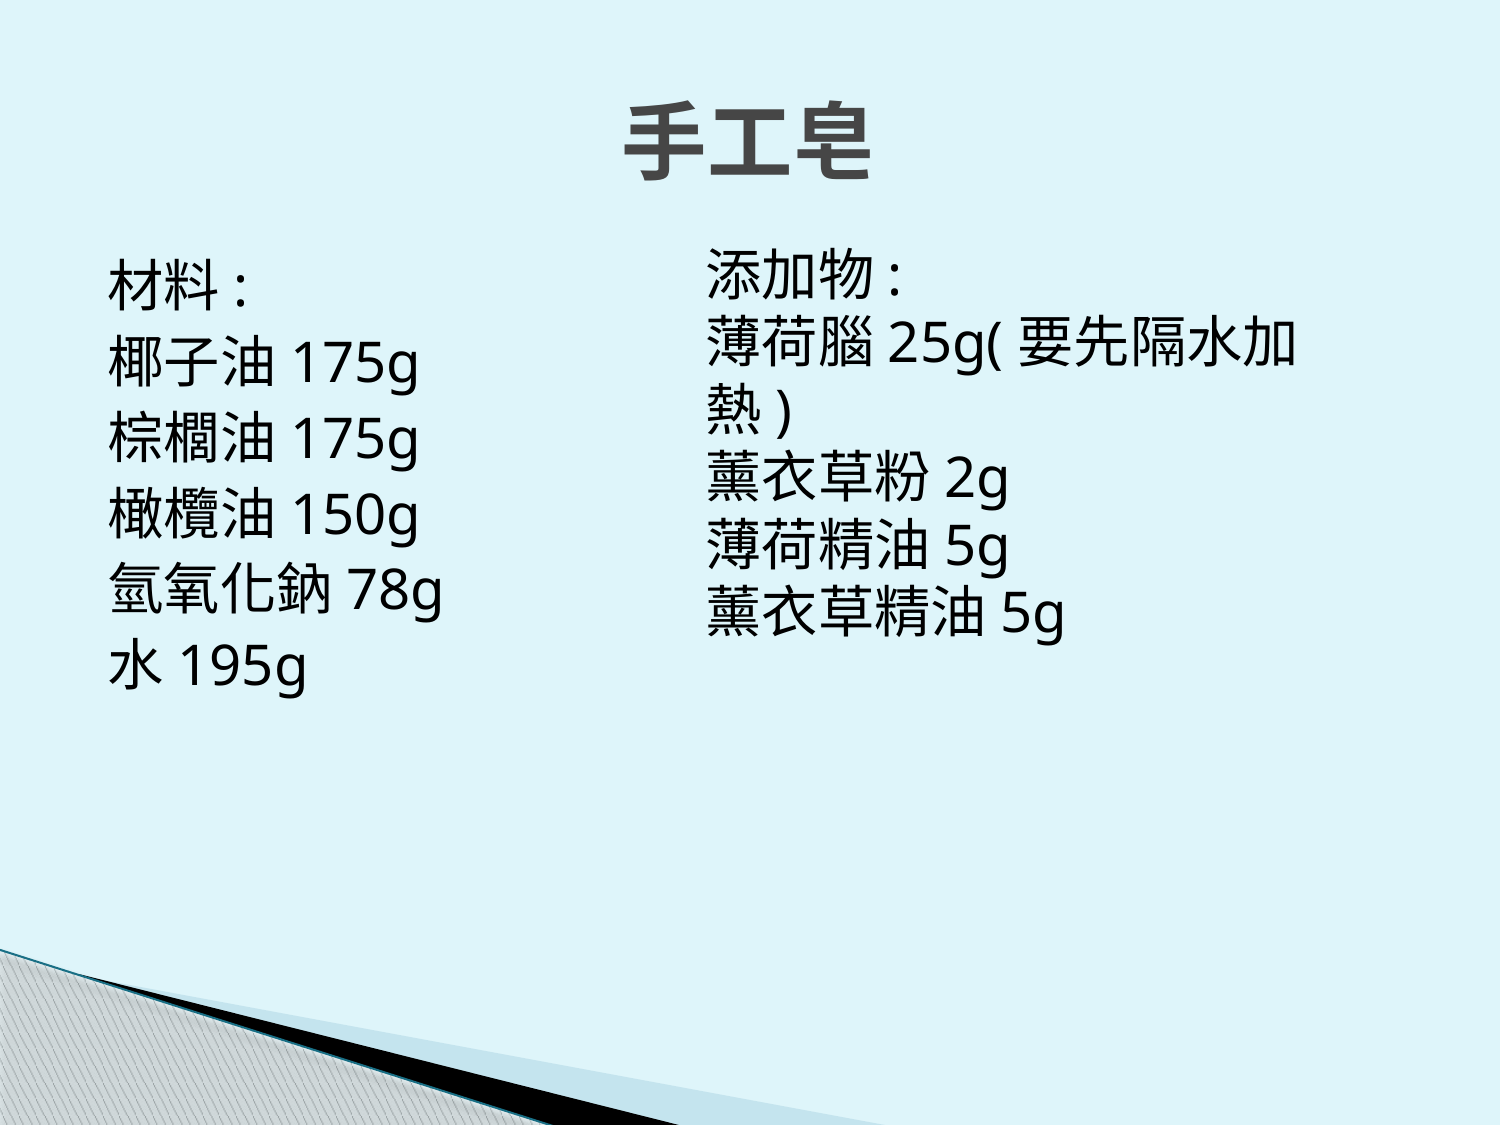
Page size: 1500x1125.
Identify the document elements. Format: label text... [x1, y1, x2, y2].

list 材料: 椰子油175g 棕櫚油175g 橄欖油150g 氫氧化鈉78g 水195g [75, 243, 538, 986]
text_box 添加物: 薄荷腦25g(要先隔水加熱) 薰衣草粉2g 薄荷精油5g 薰衣草精油5g [690, 231, 1400, 719]
title 手工皂 [75, 45, 1425, 233]
